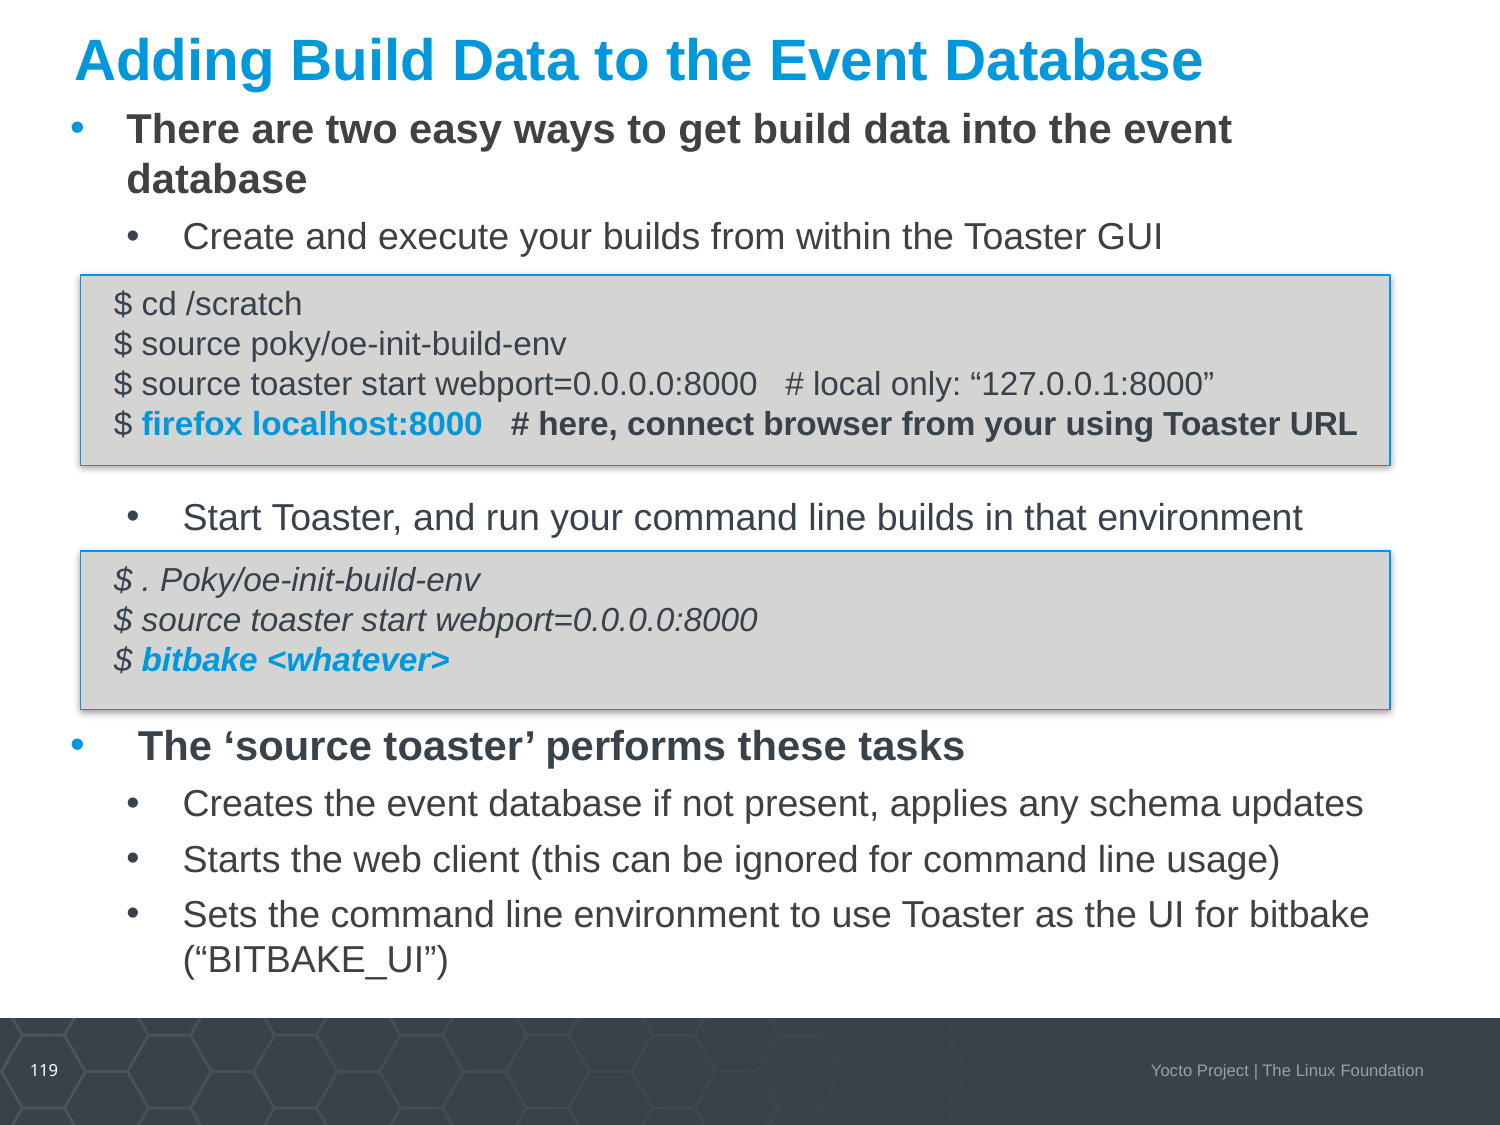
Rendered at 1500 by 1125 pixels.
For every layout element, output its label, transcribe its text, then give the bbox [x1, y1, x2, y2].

picture [0, 0, 1500, 1125]
text_box $ . Poky/oe-init-build-env $ source toaster start webport=0.0.0.0:8000 $ bitbake <whatever> [80, 550, 1391, 710]
list There are two easy ways to get build data into the event database Create and execute your builds from within the Toaster GUI Start Toaster, and run your command line builds in that environment The ‘source toaster’ performs these tasks Creates the event database if not present, applies any schema updates Starts the web client (this can be ignored for command line usage) Sets the command line environment to use Toaster as the UI for bitbake (“BITBAKE_UI”) [70, 102, 1421, 1040]
text_box $ cd /scratch $ source poky/oe-init-build-env $ source toaster start webport=0.0.0.0:8000 # local only: “127.0.0.1:8000” $ firefox localhost:8000 # here, connect browser from your using Toaster URL [80, 274, 1391, 466]
title Adding Build Data to the Event Database [74, 38, 1425, 184]
